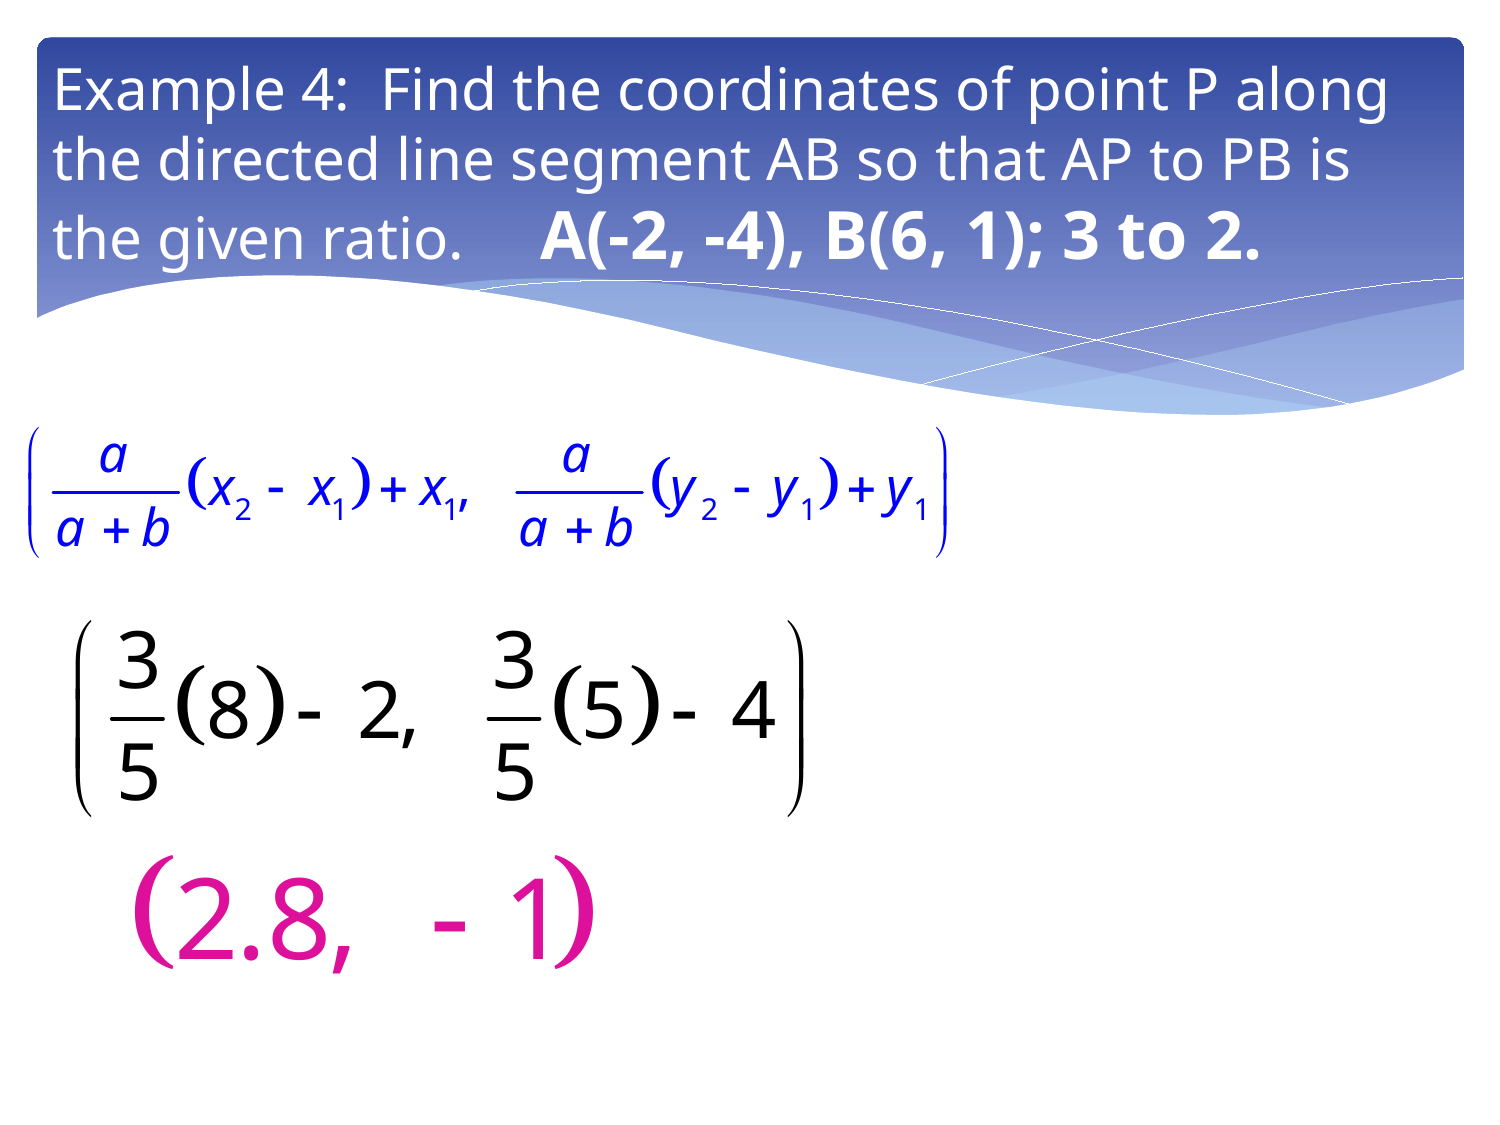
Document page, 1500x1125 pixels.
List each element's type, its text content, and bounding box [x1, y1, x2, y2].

title Example 4: Find the coordinates of point P along the directed line segment AB so that AP to PB is the given ratio. A(-2, -4), B(6, 1); 3 to 2. [37, 24, 1450, 300]
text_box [58, 599, 825, 838]
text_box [17, 413, 964, 572]
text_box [115, 837, 604, 1026]
